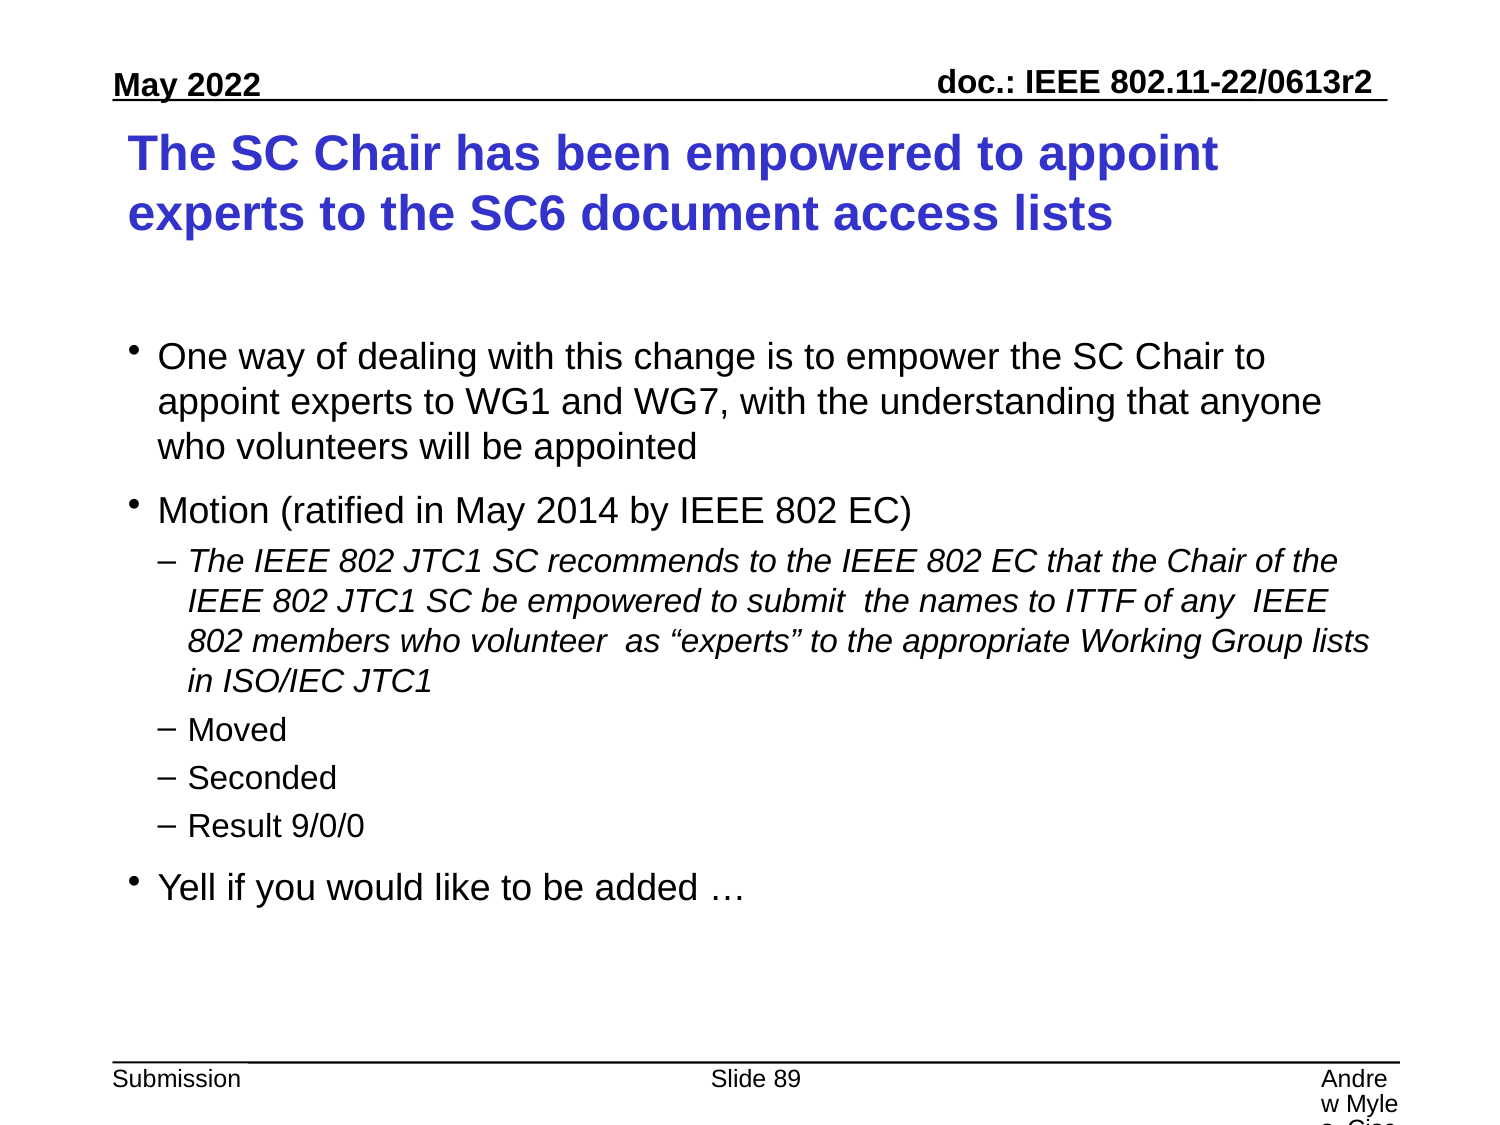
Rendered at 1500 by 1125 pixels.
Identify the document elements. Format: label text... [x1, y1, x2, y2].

title The SC Chair has been empowered to appoint experts to the SC6 document access lists [112, 112, 1388, 288]
footer Andrew Myles, Cisco [1320, 1061, 1402, 1093]
list One way of dealing with this change is to empower the SC Chair to appoint experts to WG1 and WG7, with the understanding that anyone who volunteers will be appointed Motion (ratified in May 2014 by IEEE 802 EC) The IEEE 802 JTC1 SC recommends to the IEEE 802 EC that the Chair of the IEEE 802 JTC1 SC be empowered to submit the names to ITTF of any IEEE 802 members who volunteer as “experts” to the appropriate Working Group lists in ISO/IEC JTC1 Moved Seconded Result 9/0/0 Yell if you would like to be added … [112, 324, 1388, 1000]
slide_number Slide 89 [709, 1061, 803, 1093]
